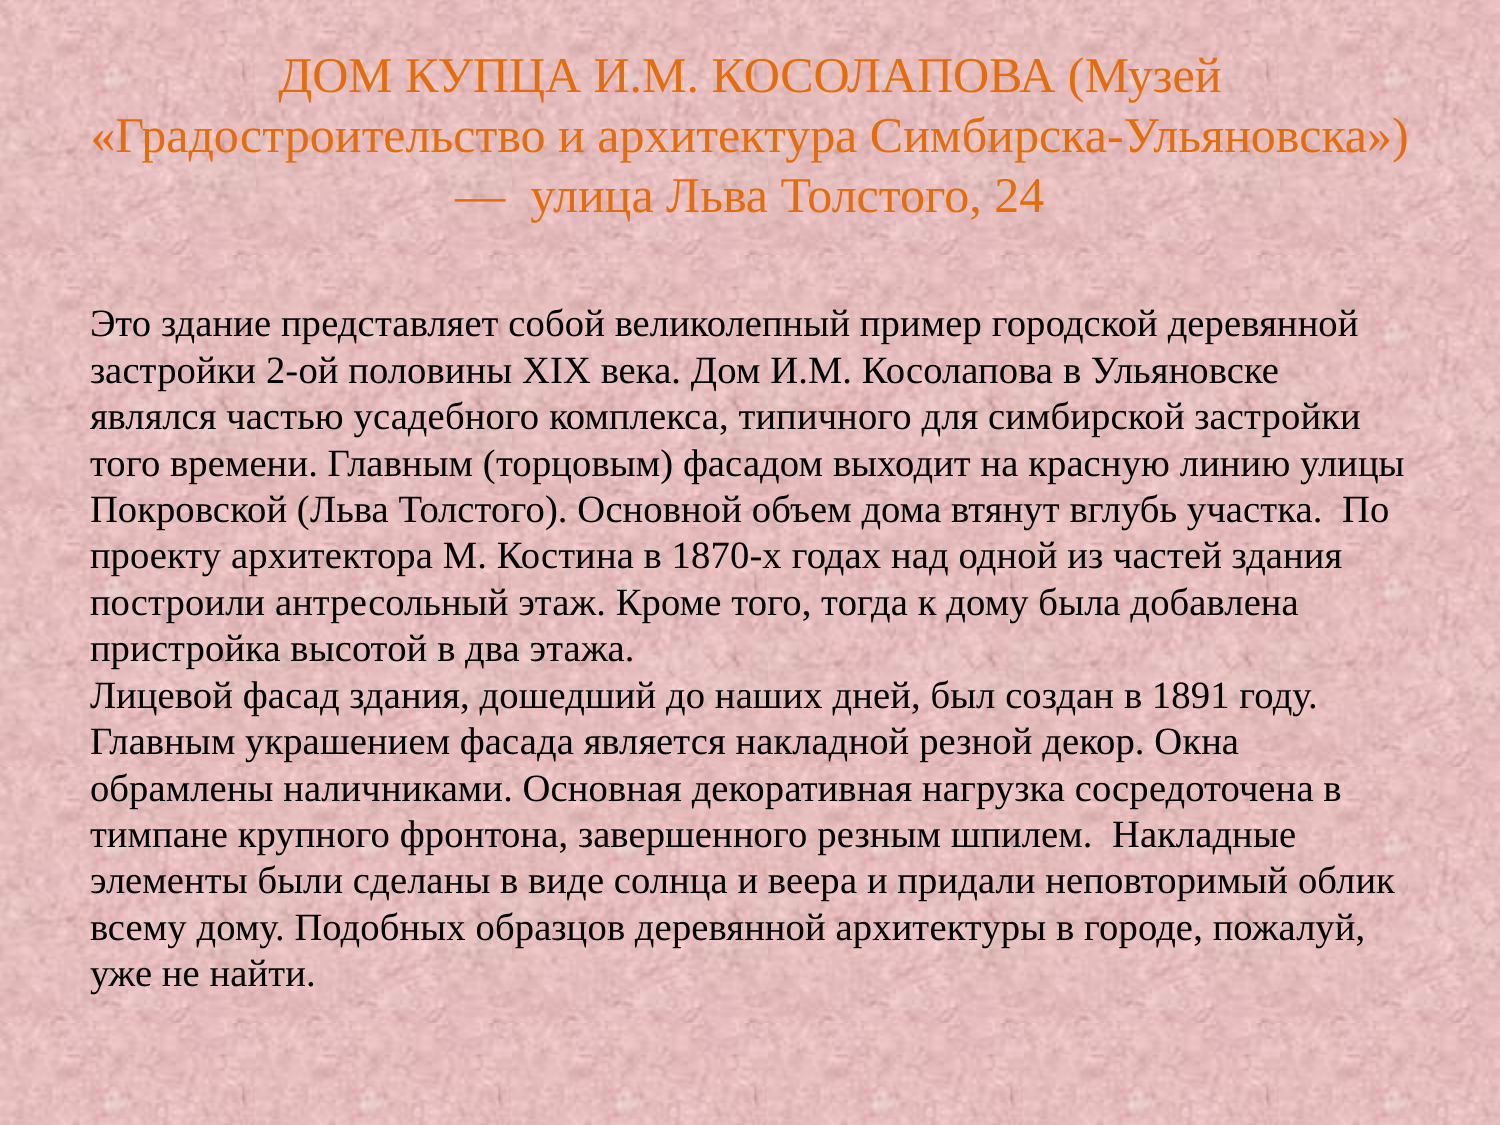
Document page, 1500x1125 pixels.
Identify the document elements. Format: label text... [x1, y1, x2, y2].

picture [0, 0, 1500, 1125]
list Это здание представляет собой великолепный пример городской деревянной застройки 2-ой половины XIX века. Дом И.М. Косолапова в Ульяновске являлся частью усадебного комплекса, типичного для симбирской застройки того времени. Главным (торцовым) фасадом выходит на красную линию улицы Покровской (Льва Толстого). Основной объем дома втянут вглубь участка. По проекту архитектора М. Костина в 1870-х годах над одной из частей здания построили антресольный этаж. Кроме того, тогда к дому была добавлена пристройка высотой в два этажа. Лицевой фасад здания, дошедший до наших дней, был создан в 1891 году. Главным украшением фасада является накладной резной декор. Окна обрамлены наличниками. Основная декоративная нагрузка сосредоточена в тимпане крупного фронтона, завершенного резным шпилем. Накладные элементы были сделаны в виде солнца и веера и придали неповторимый облик всему дому. Подобных образцов деревянной архитектуры в городе, пожалуй, уже не найти. [75, 290, 1425, 1005]
title ДОМ КУПЦА И.М. КОСОЛАПОВА (Музей «Градостроительство и архитектура Симбирска-Ульяновска») — улица Льва Толстого, 24 [75, 45, 1425, 279]
